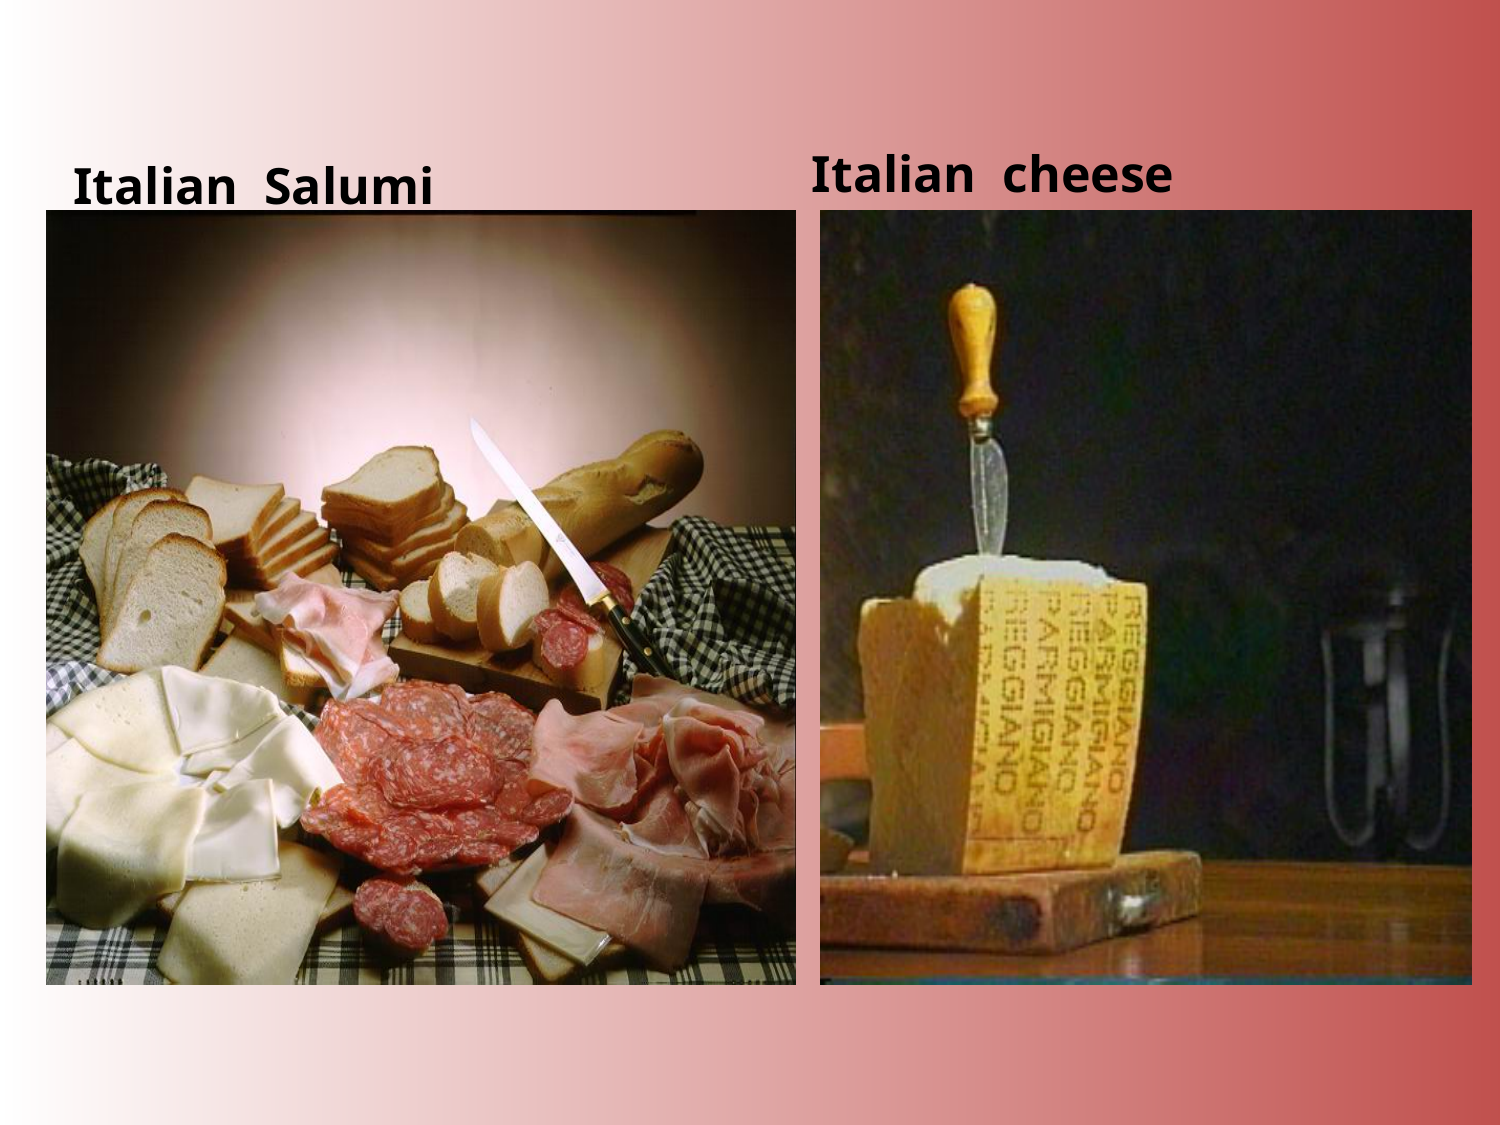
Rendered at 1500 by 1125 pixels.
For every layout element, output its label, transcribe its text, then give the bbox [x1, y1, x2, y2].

list Italian Salumi [58, 116, 722, 209]
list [820, 210, 1472, 985]
list Italian cheese [796, 105, 1461, 211]
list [46, 210, 796, 985]
